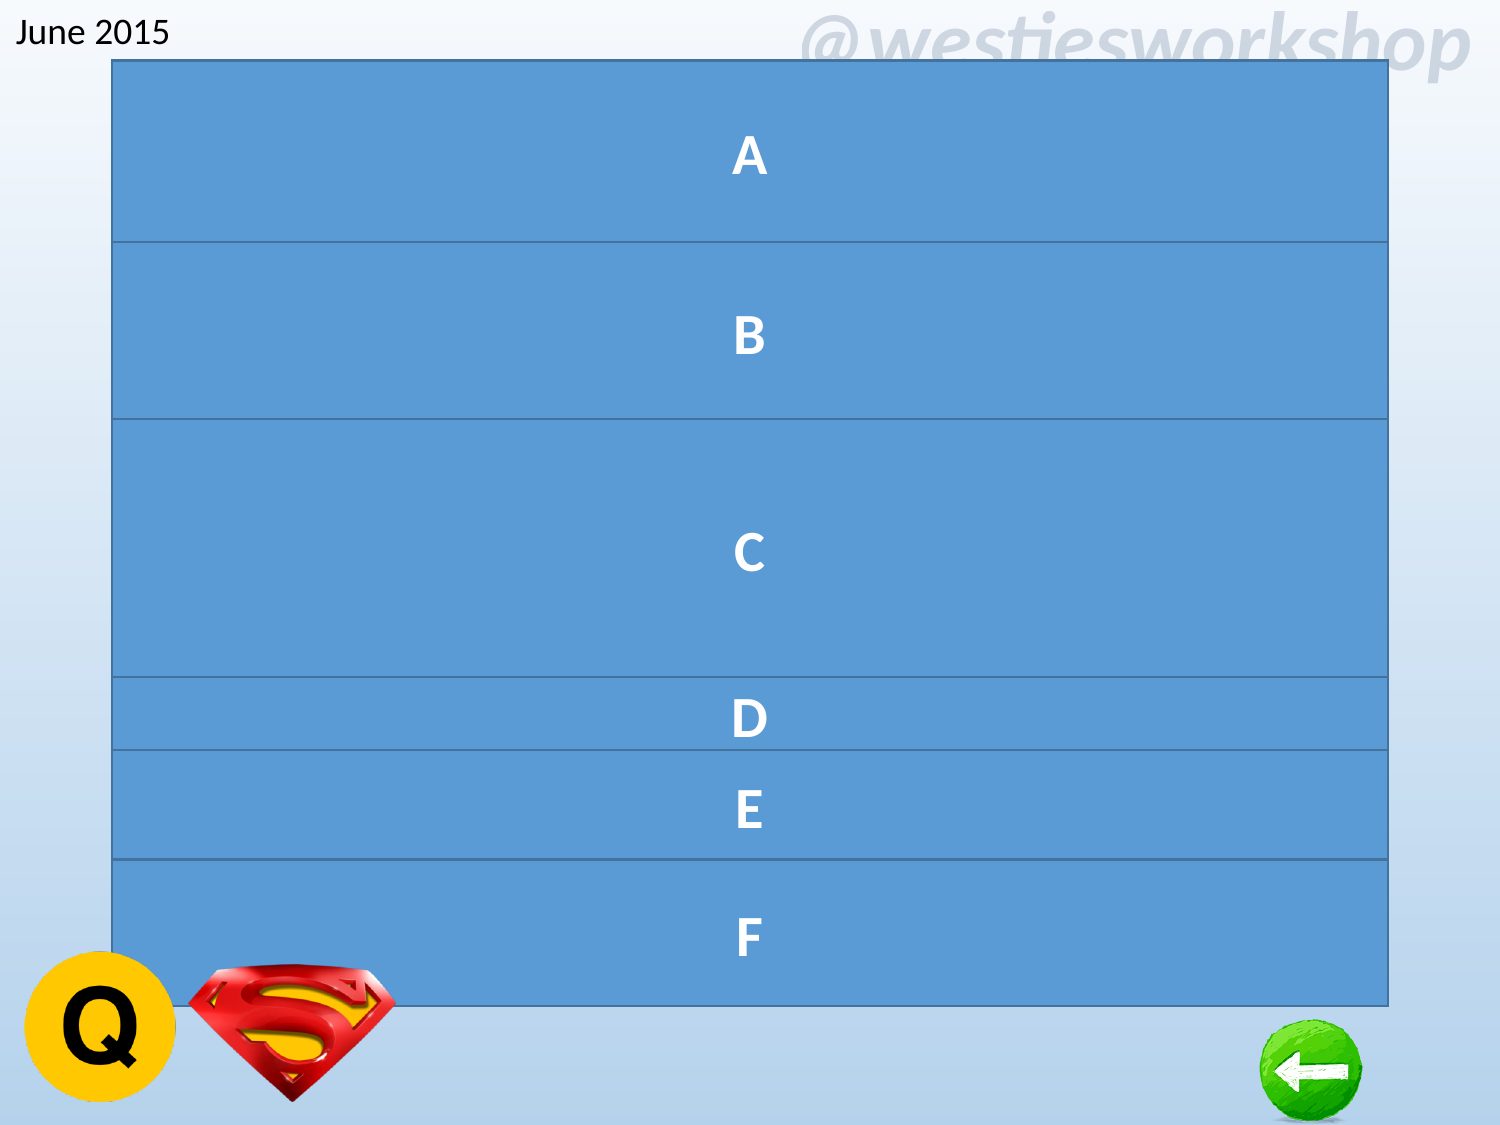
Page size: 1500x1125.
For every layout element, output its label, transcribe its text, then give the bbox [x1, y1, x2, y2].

text_box June 2015 [1, 0, 186, 60]
picture [1257, 1019, 1364, 1125]
picture [2, 66, 1388, 1125]
text_box A [111, 59, 1389, 241]
